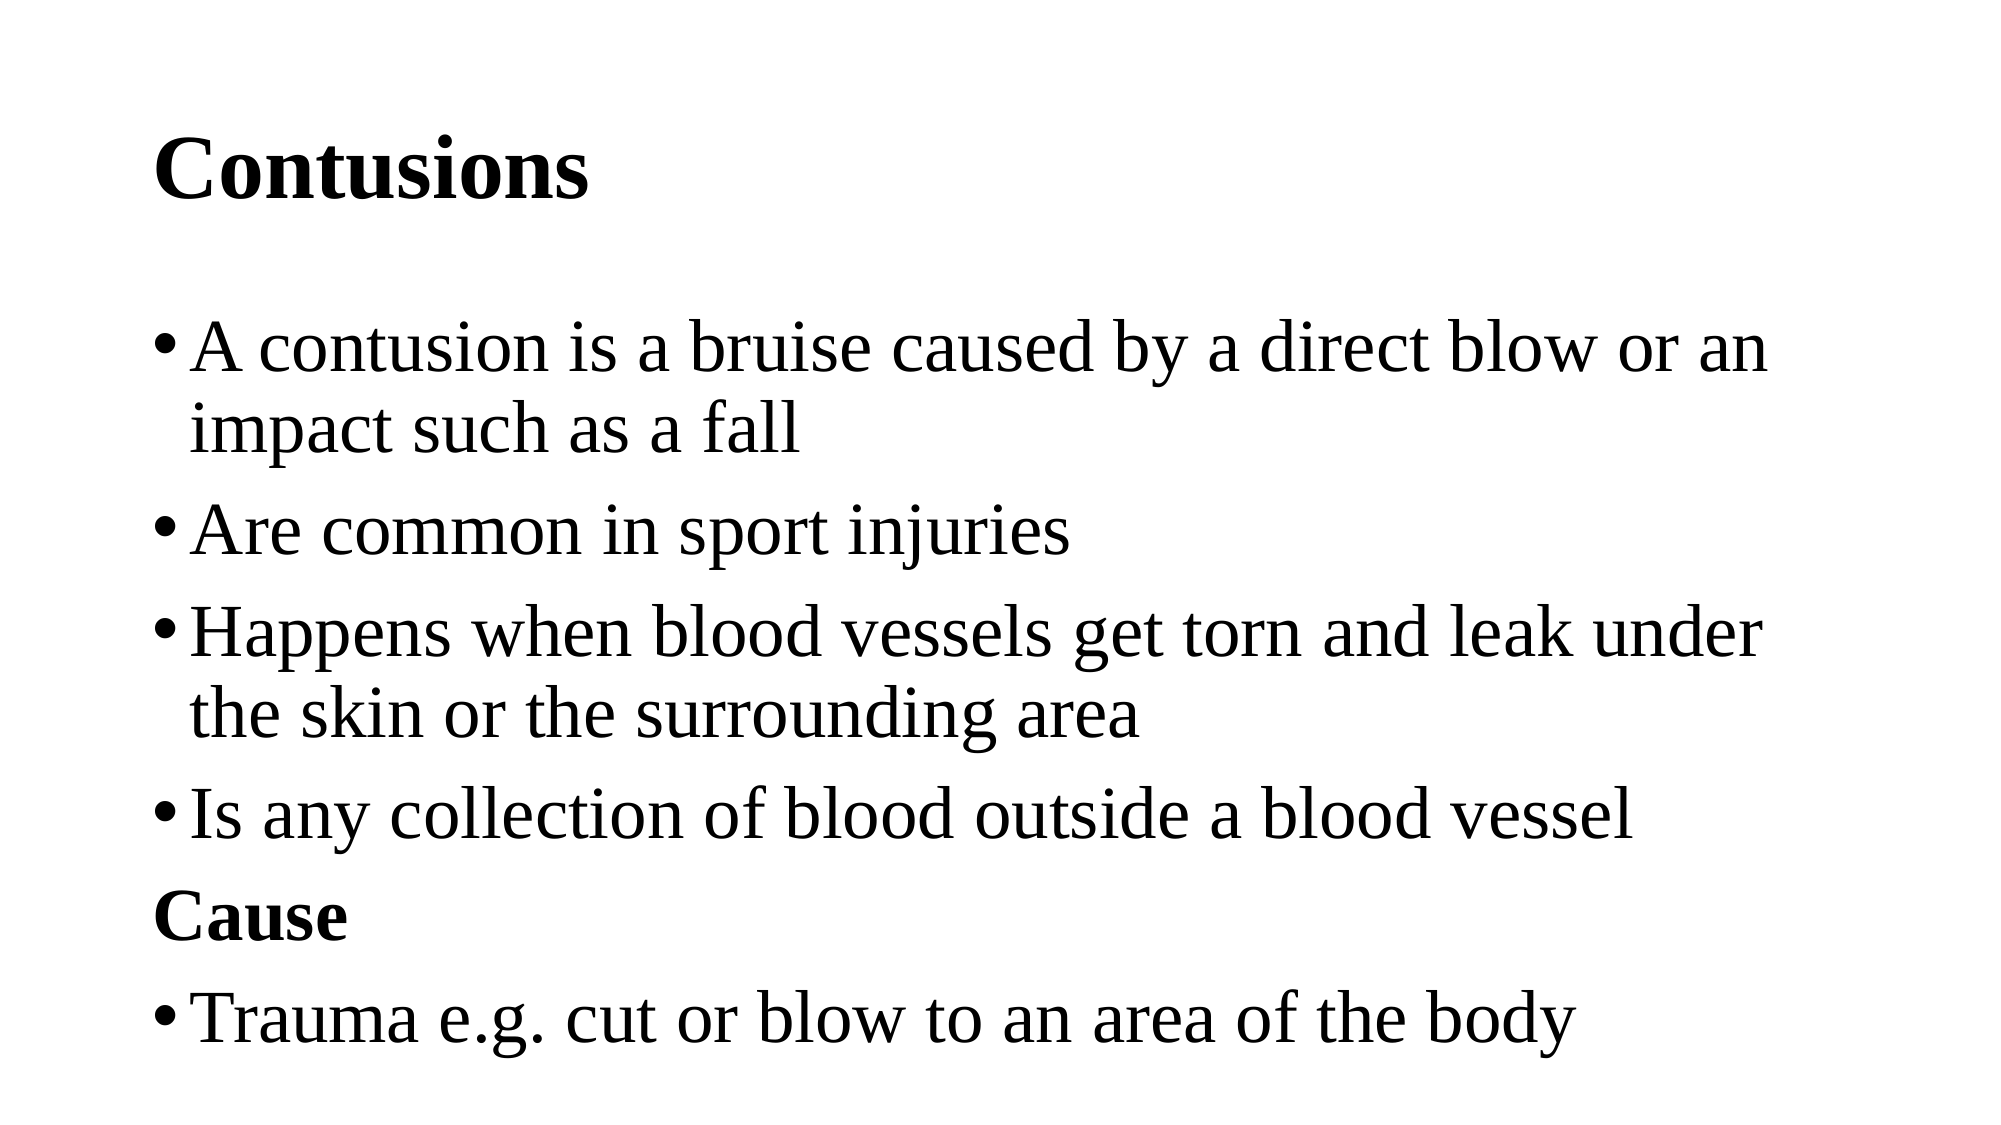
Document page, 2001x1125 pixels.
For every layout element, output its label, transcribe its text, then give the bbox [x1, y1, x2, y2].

title Contusions [137, 59, 1863, 278]
list A contusion is a bruise caused by a direct blow or an impact such as a fall Are common in sport injuries Happens when blood vessels get torn and leak under the skin or the surrounding area Is any collection of blood outside a blood vessel Cause Trauma e.g. cut or blow to an area of the body [137, 299, 1863, 1125]
